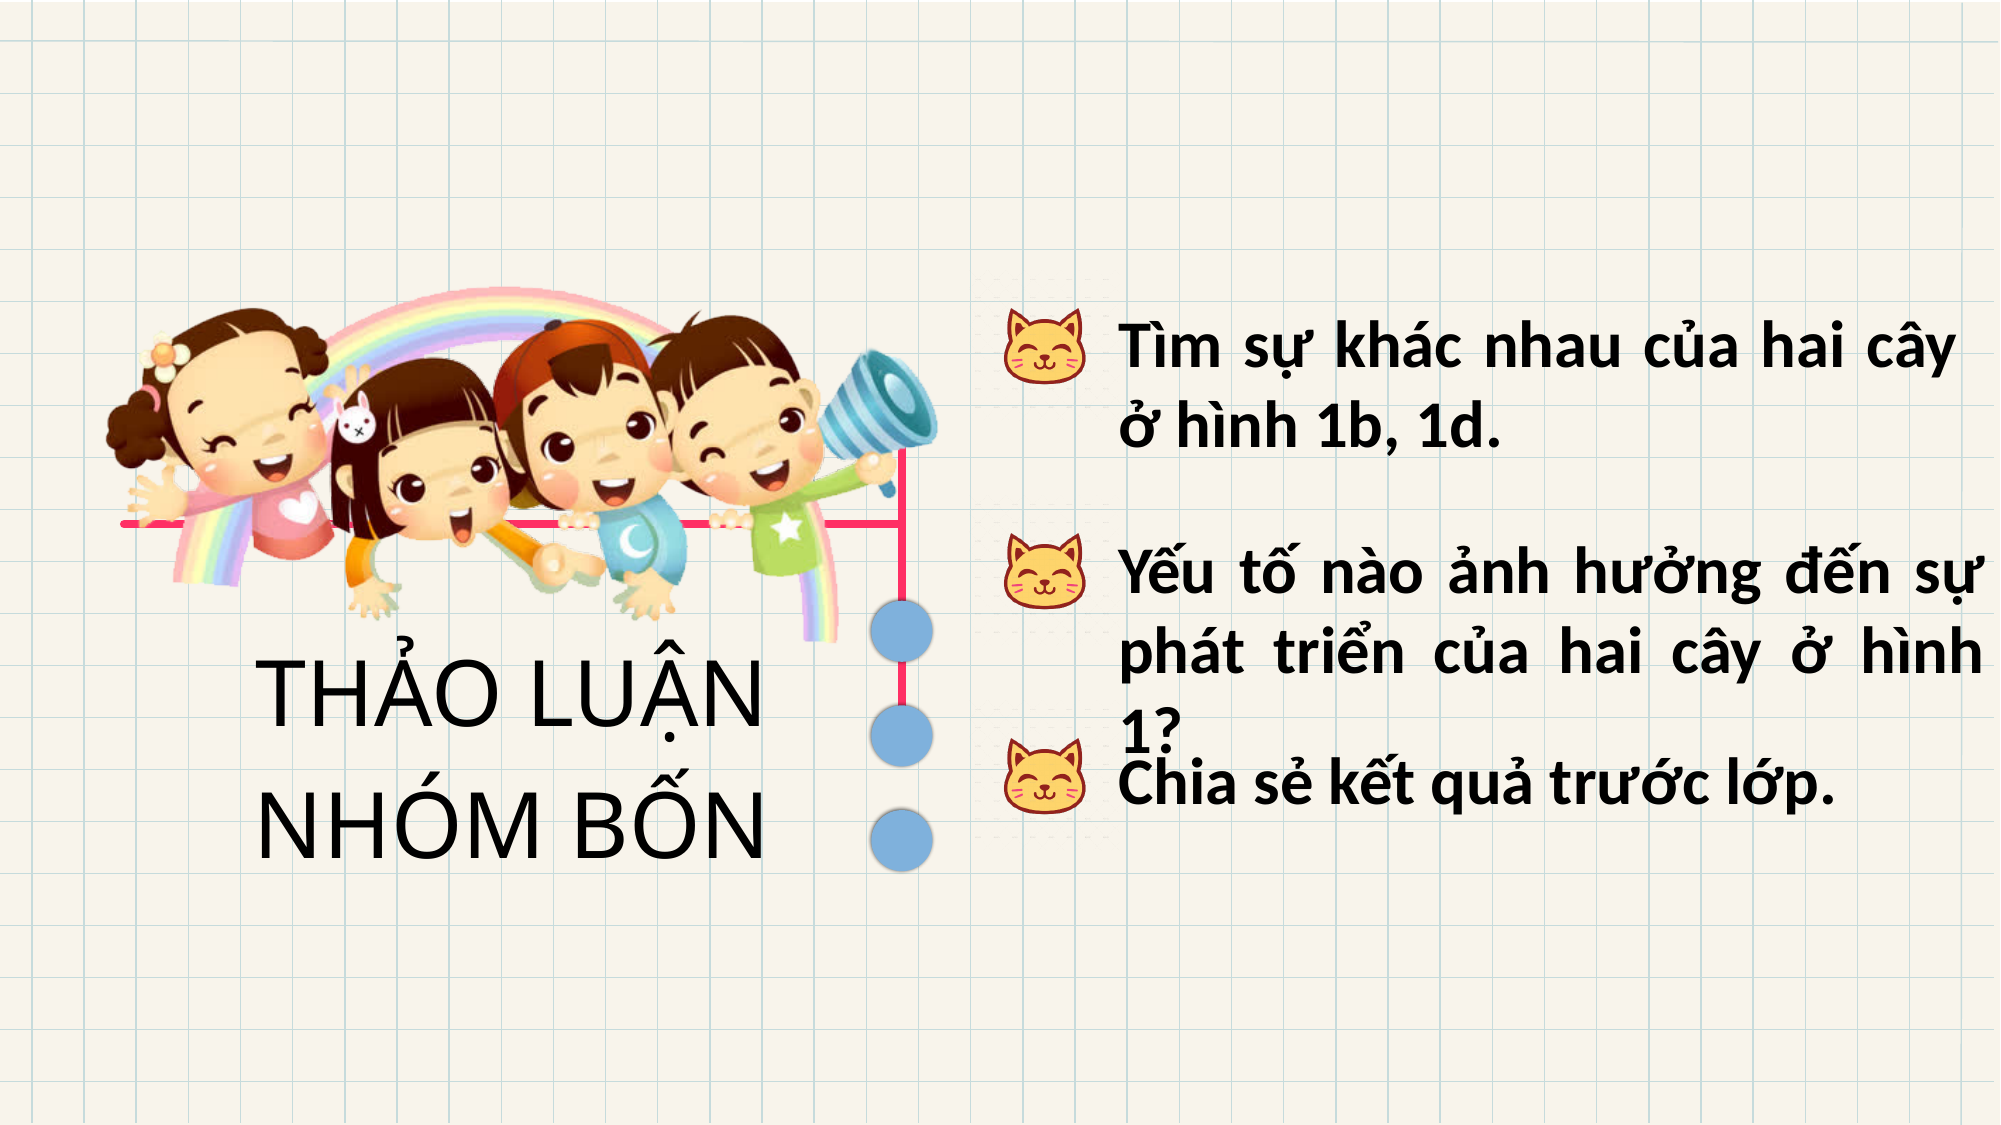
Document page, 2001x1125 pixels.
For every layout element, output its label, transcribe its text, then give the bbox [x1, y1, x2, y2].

text_box [870, 704, 934, 768]
text_box [877, 651, 927, 663]
picture [100, 275, 948, 651]
text_box THẢO LUẬN NHÓM BỐN [228, 651, 796, 885]
text_box Chia sẻ kết quả trước lớp. [1120, 730, 1896, 826]
picture [969, 700, 1120, 851]
text_box Yếu tố nào ảnh hưởng đến sự phát triển của hai cây ở hình 1? [1103, 519, 2000, 775]
text_box Tìm sự khác nhau của hai cây ở hình 1b, 1d. [1103, 293, 1974, 469]
picture [969, 495, 1120, 646]
text_box [870, 809, 934, 873]
picture [969, 270, 1120, 421]
